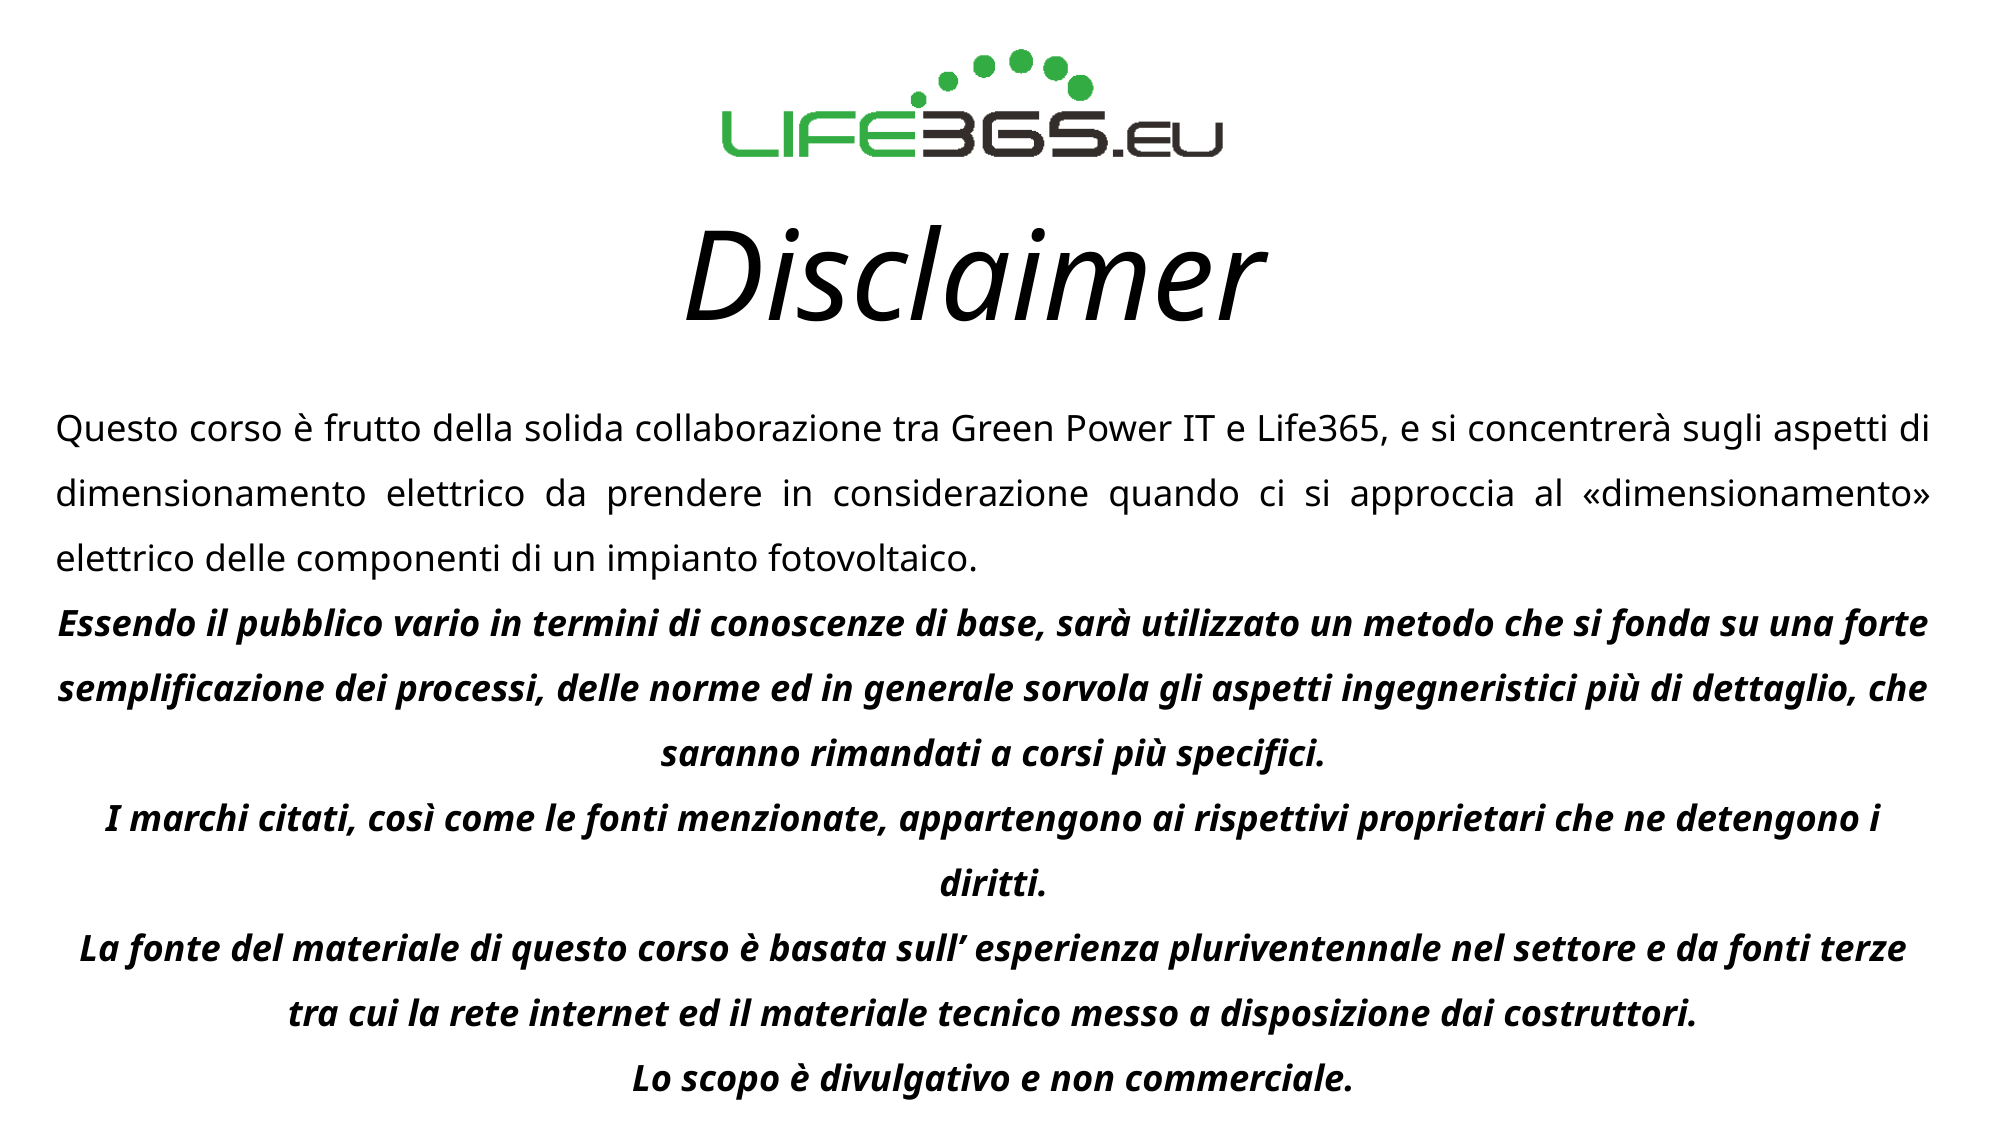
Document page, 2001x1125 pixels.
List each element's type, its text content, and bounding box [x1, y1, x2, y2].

text_box Questo corso è frutto della solida collaborazione tra Green Power IT e Life365, e si concentrerà sugli aspetti di dimensionamento elettrico da prendere in considerazione quando ci si approccia al «dimensionamento» elettrico delle componenti di un impianto fotovoltaico. Essendo il pubblico vario in termini di conoscenze di base, sarà utilizzato un metodo che si fonda su una forte semplificazione dei processi, delle norme ed in generale sorvola gli aspetti ingegneristici più di dettaglio, che saranno rimandati a corsi più specifici. I marchi citati, così come le fonti menzionate, appartengono ai rispettivi proprietari che ne detengono i diritti. La fonte del materiale di questo corso è basata sull’ esperienza pluriventennale nel settore e da fonti terze tra cui la rete internet ed il materiale tecnico messo a disposizione dai costruttori. Lo scopo è divulgativo e non commerciale. [40, 376, 1948, 1113]
picture [712, 47, 1235, 161]
title Disclaimer [0, 182, 1948, 355]
